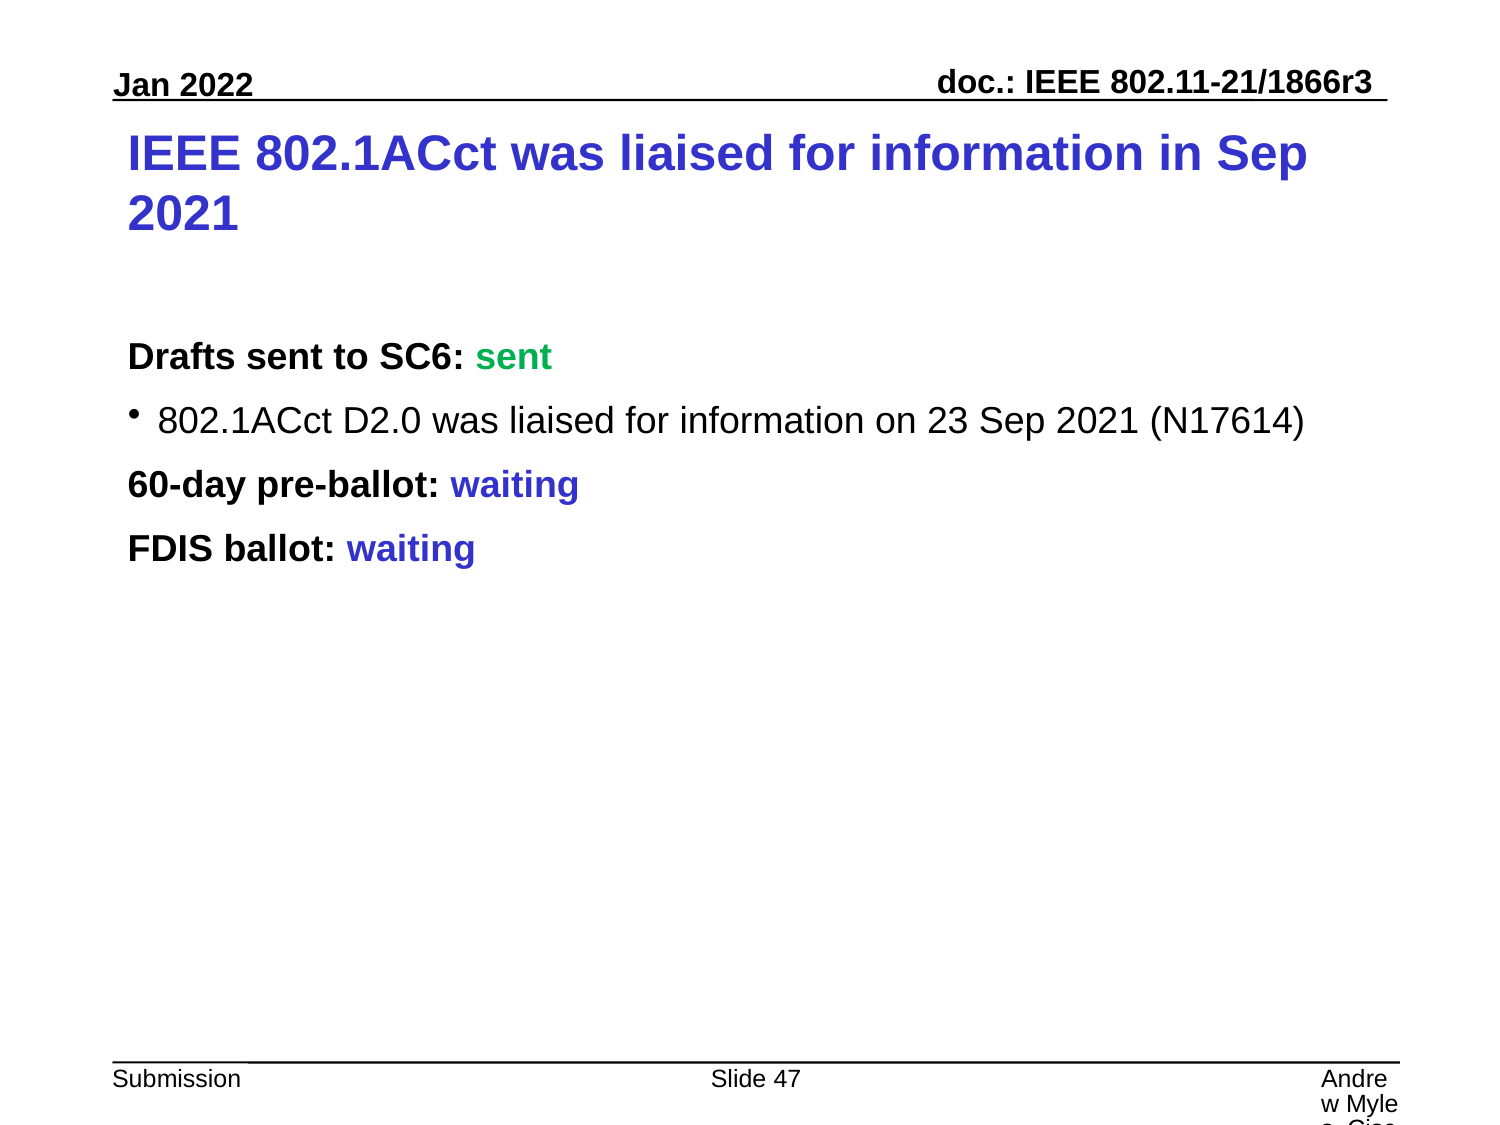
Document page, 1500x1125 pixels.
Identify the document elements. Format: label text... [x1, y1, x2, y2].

footer Andrew Myles, Cisco [1320, 1061, 1402, 1093]
title IEEE 802.1ACct was liaised for information in Sep 2021 [112, 112, 1388, 288]
list Drafts sent to SC6: sent 802.1ACct D2.0 was liaised for information on 23 Sep 2021 (N17614) 60-day pre-ballot: waiting FDIS ballot: waiting [112, 324, 1388, 1000]
slide_number Slide 47 [709, 1061, 803, 1093]
